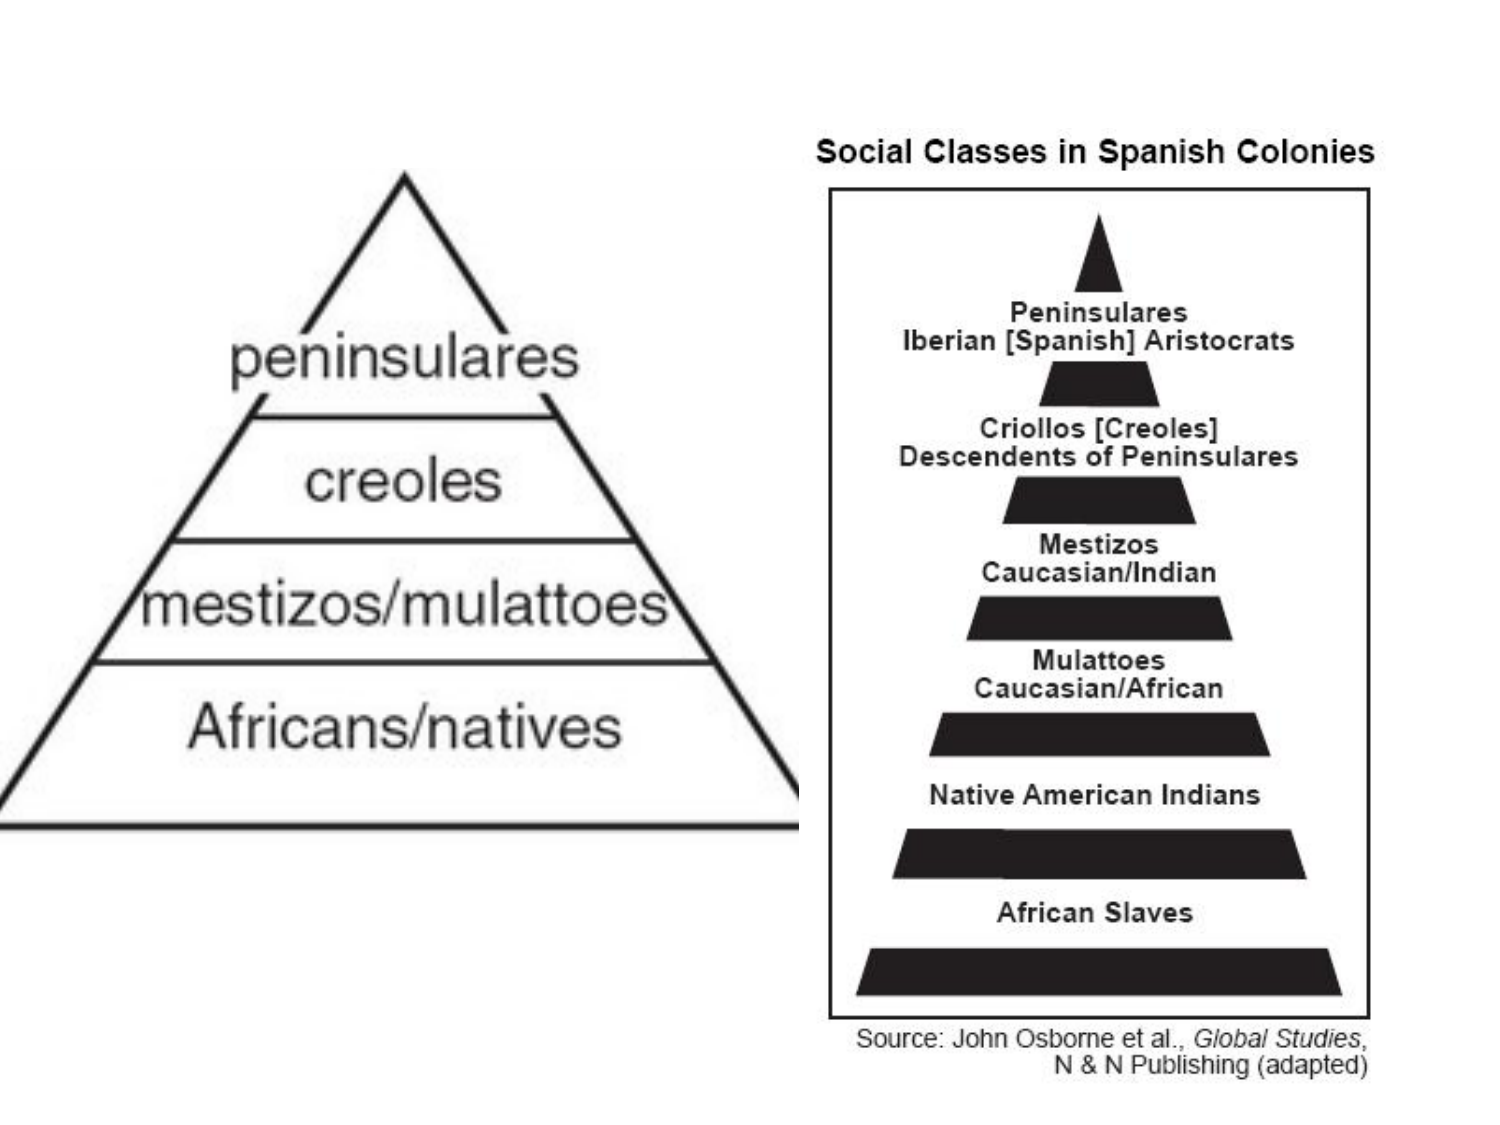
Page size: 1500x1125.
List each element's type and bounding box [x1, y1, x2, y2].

picture [0, 128, 1397, 1091]
